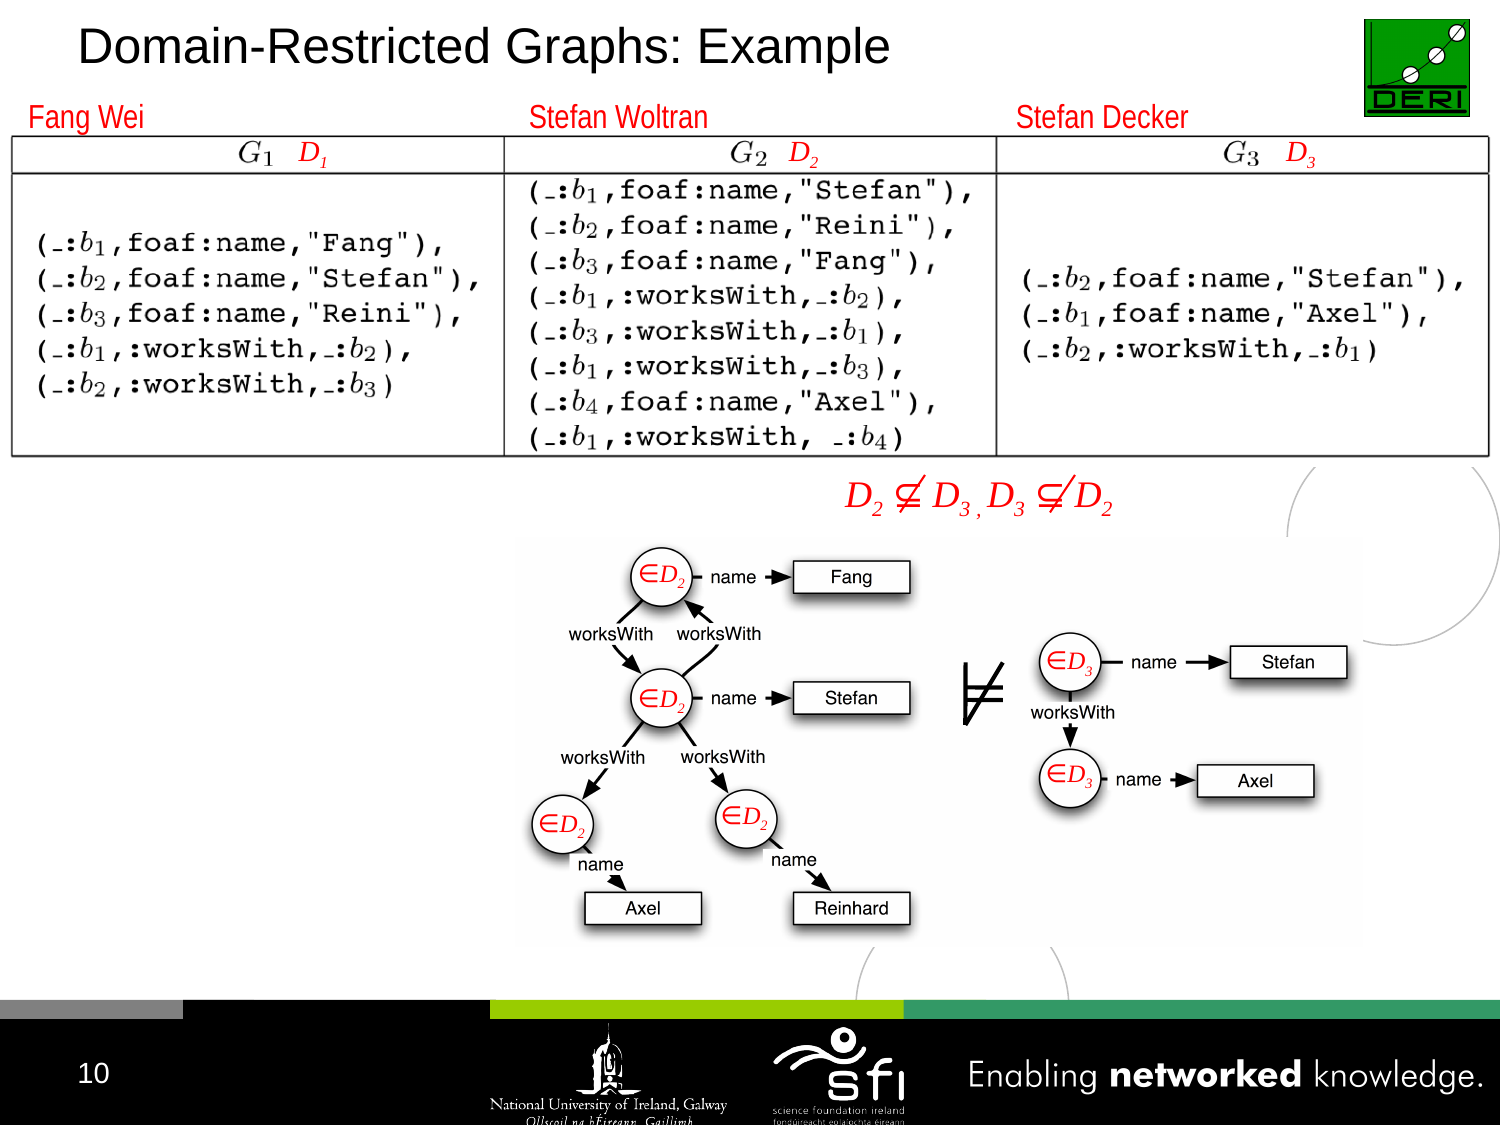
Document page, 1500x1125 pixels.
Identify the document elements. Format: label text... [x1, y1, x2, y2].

text_box Stefan Decker [1000, 87, 1204, 123]
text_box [893, 480, 932, 507]
picture [962, 1025, 1489, 1125]
picture [515, 537, 1363, 947]
title Domain-Restricted Graphs: Example [62, 0, 1238, 101]
picture [1364, 19, 1470, 117]
picture [490, 1023, 727, 1125]
picture [773, 1027, 904, 1125]
slide_number 10 [62, 1046, 413, 1125]
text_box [1043, 480, 1082, 507]
picture [0, 124, 1500, 467]
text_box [965, 662, 1004, 726]
text_box Fang Wei [13, 87, 160, 123]
text_box D2 ⊆ D3 , D3 ⊆ D2 [824, 475, 1188, 529]
text_box Stefan Woltran [513, 87, 724, 123]
